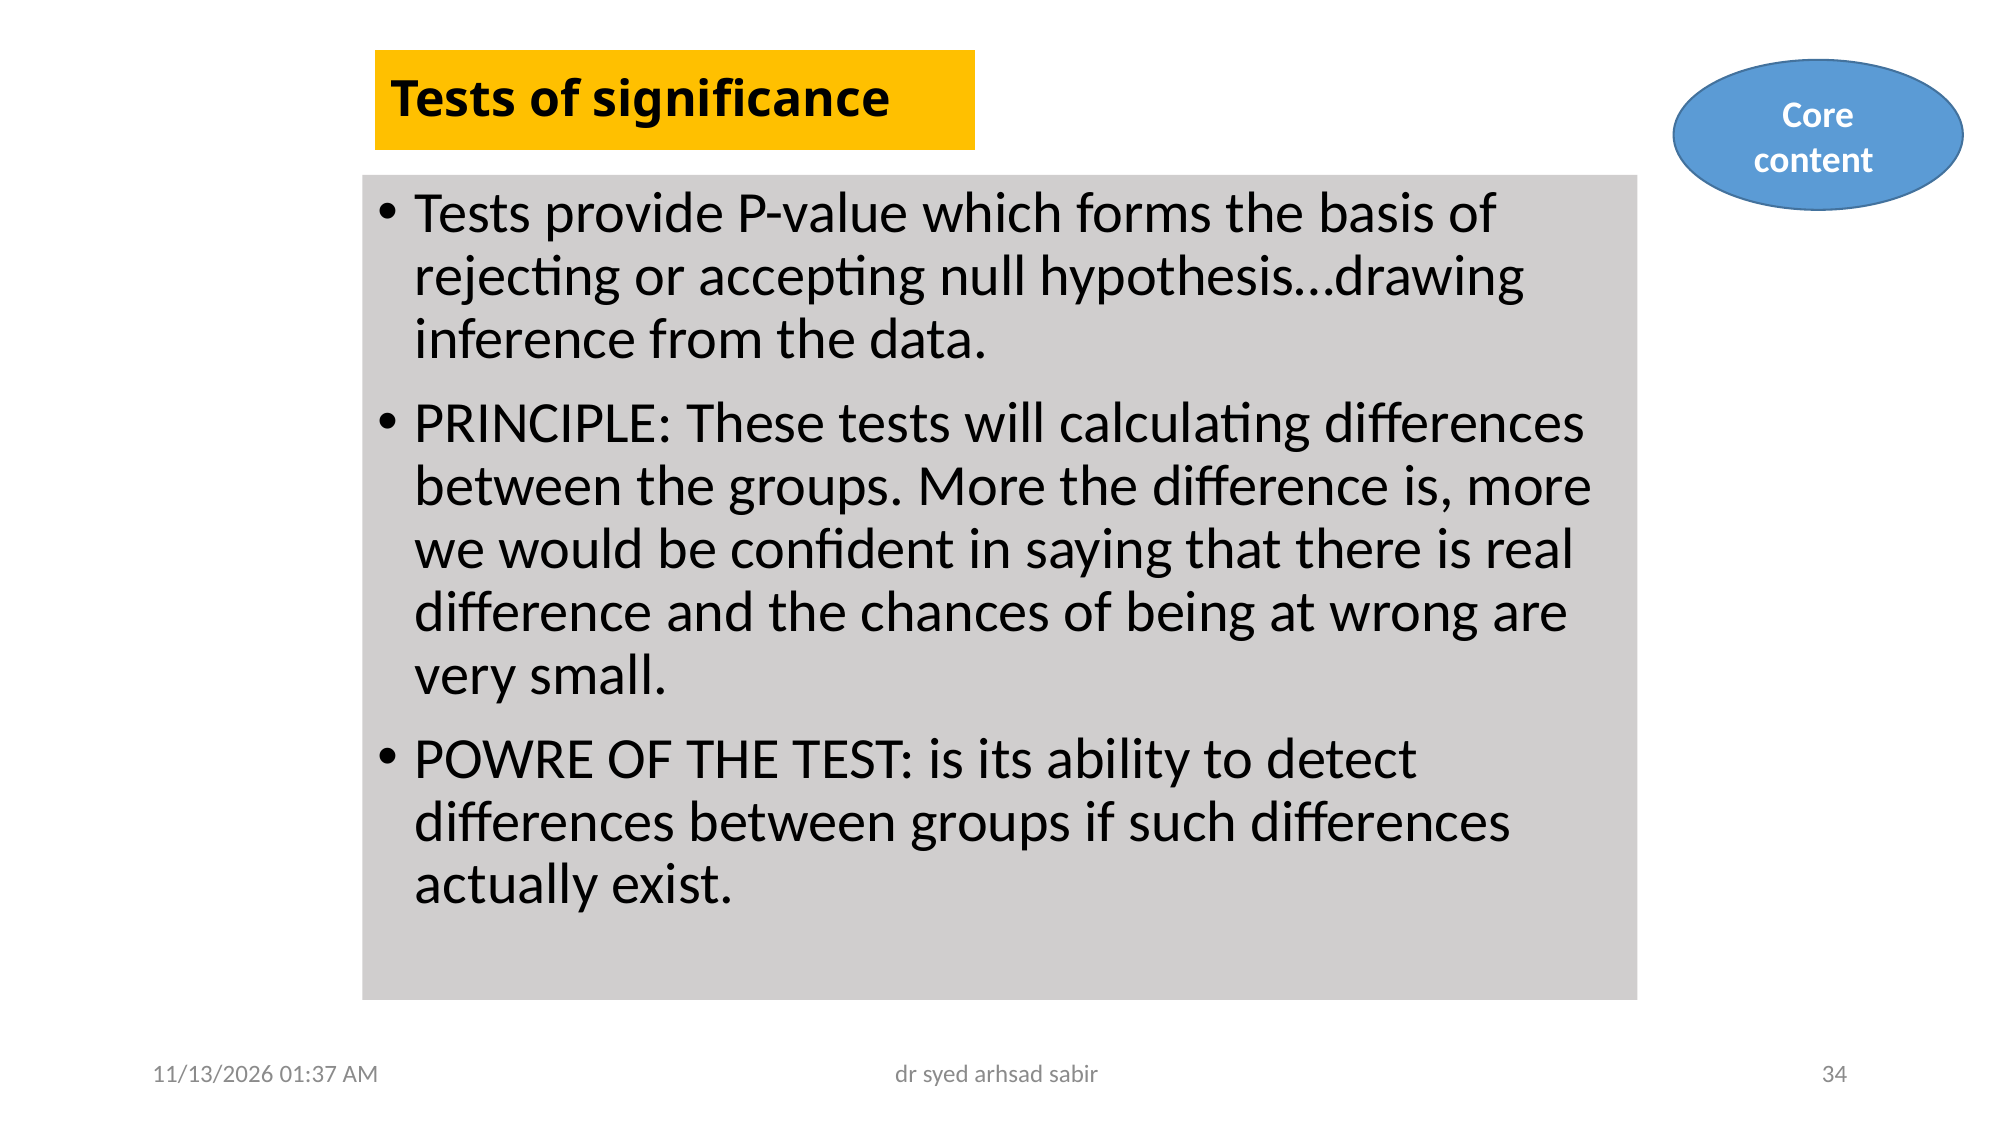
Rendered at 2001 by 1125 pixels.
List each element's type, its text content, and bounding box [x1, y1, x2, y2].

footer dr syed arhsad sabir [662, 1042, 1338, 1103]
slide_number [137, 1042, 588, 1103]
slide_number 34 [1412, 1042, 1863, 1103]
list Tests provide P-value which forms the basis of rejecting or accepting null hypothesis…drawing inference from the data. PRINCIPLE: These tests will calculating differences between the groups. More the difference is, more we would be confident in saying that there is real difference and the chances of being at wrong are very small. POWRE OF THE TEST: is its ability to detect differences between groups if such differences actually exist. [362, 174, 1638, 1000]
title Tests of significance [375, 50, 975, 150]
text_box Core content [1673, 59, 1963, 210]
